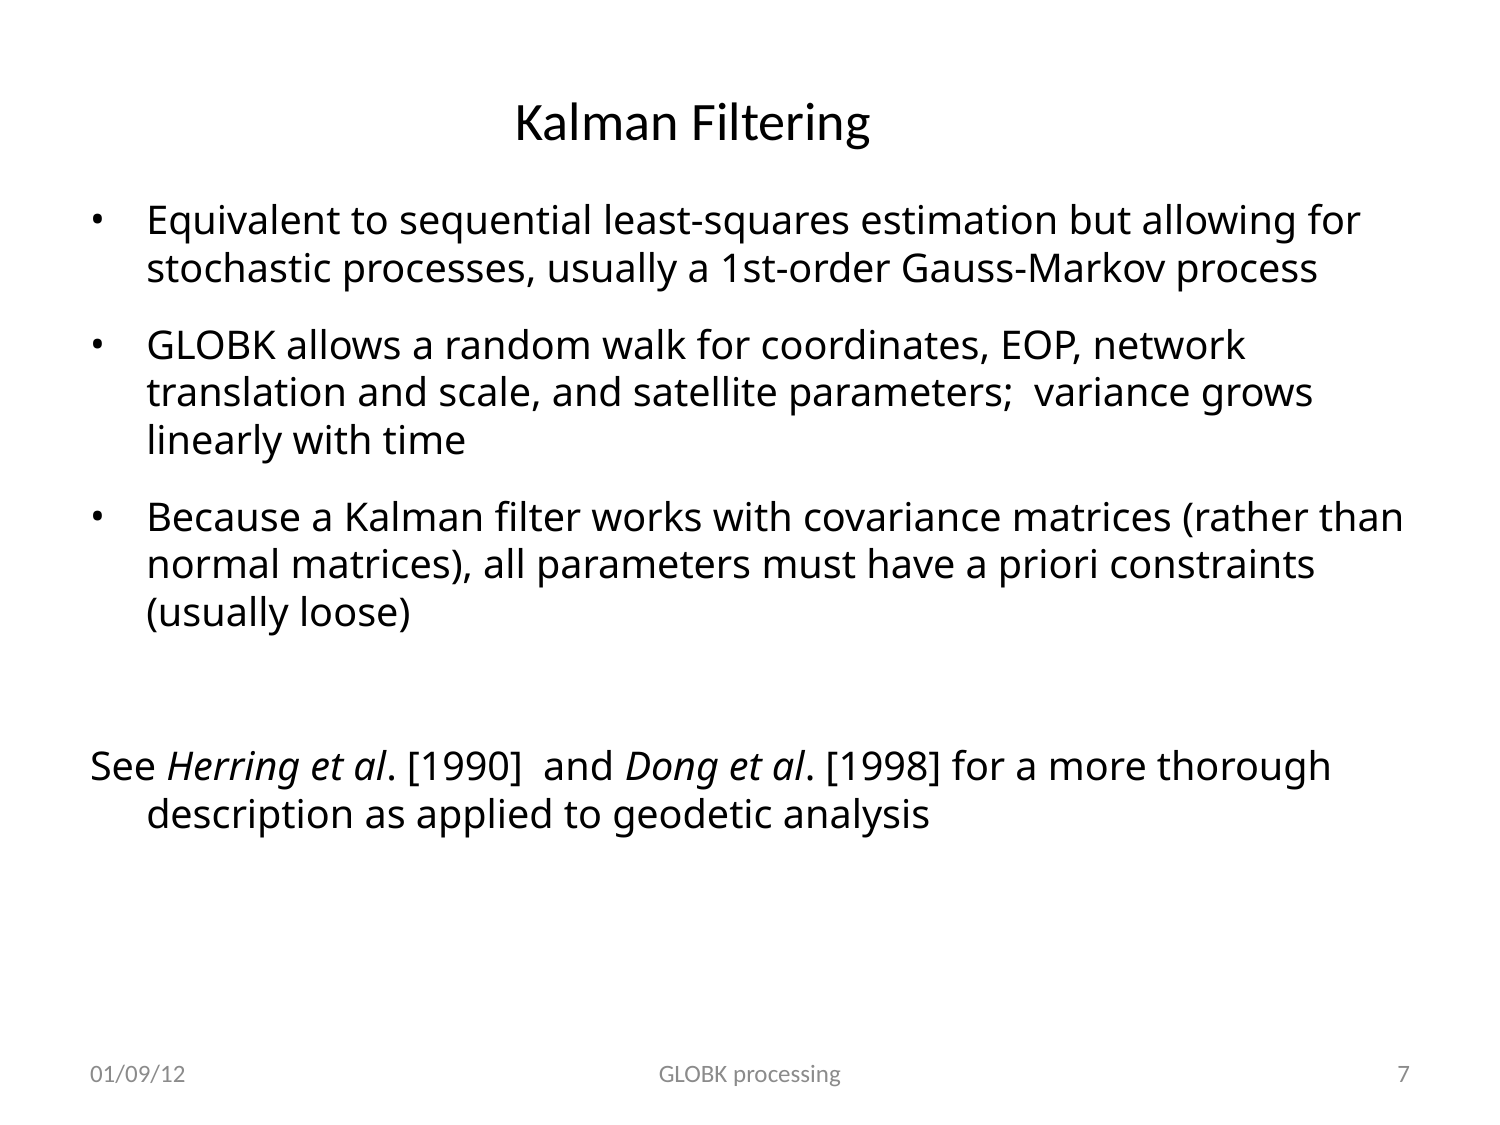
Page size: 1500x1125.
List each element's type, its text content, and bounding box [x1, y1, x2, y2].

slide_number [75, 1042, 425, 1103]
slide_number 7 [1074, 1042, 1425, 1103]
footer GLOBK processing [512, 1042, 988, 1103]
list Equivalent to sequential least-squares estimation but allowing for stochastic processes, usually a 1st-order Gauss-Markov process GLOBK allows a random walk for coordinates, EOP, network translation and scale, and satellite parameters; variance grows linearly with time Because a Kalman filter works with covariance matrices (rather than normal matrices), all parameters must have a priori constraints (usually loose)‏ See Herring et al. [1990] and Dong et al. [1998] for a more thorough description as applied to geodetic analysis [75, 187, 1438, 900]
title Kalman Filtering [200, 50, 1188, 187]
